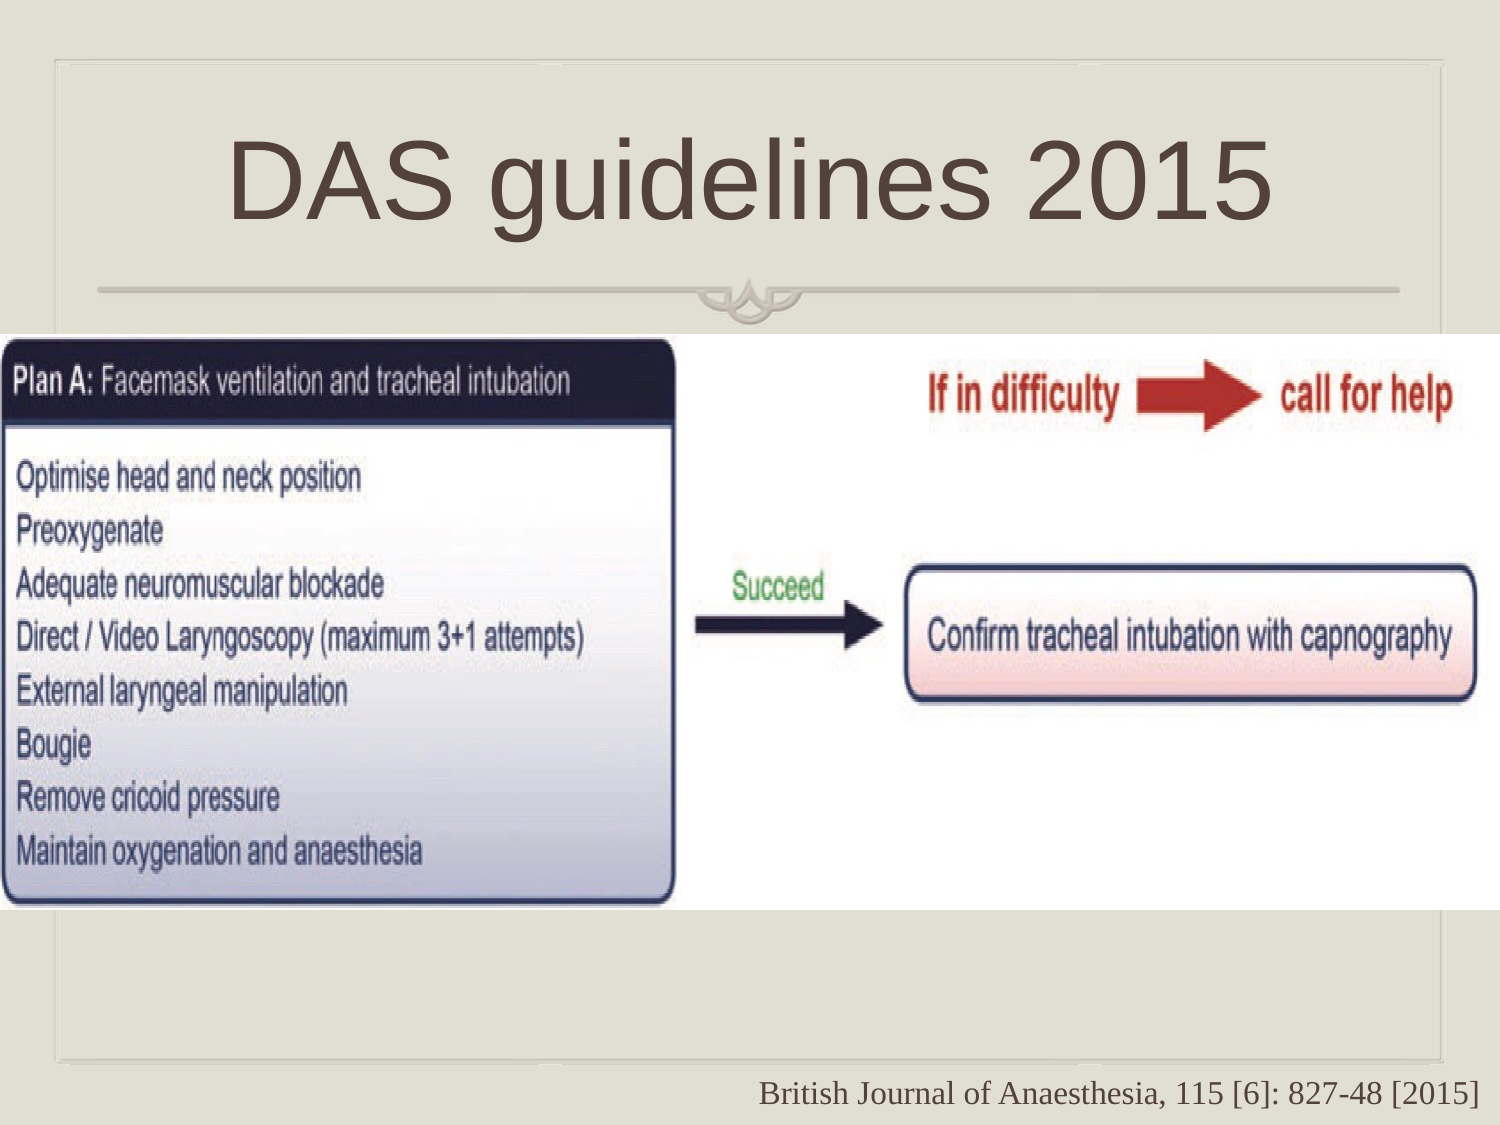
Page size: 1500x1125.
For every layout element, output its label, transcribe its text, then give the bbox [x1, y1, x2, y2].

title DAS guidelines 2015 [131, 62, 1369, 288]
picture [0, 0, 1500, 1125]
text_box British Journal of Anaesthesia, 115 [6]: 827-48 [2015] [743, 1064, 1497, 1119]
